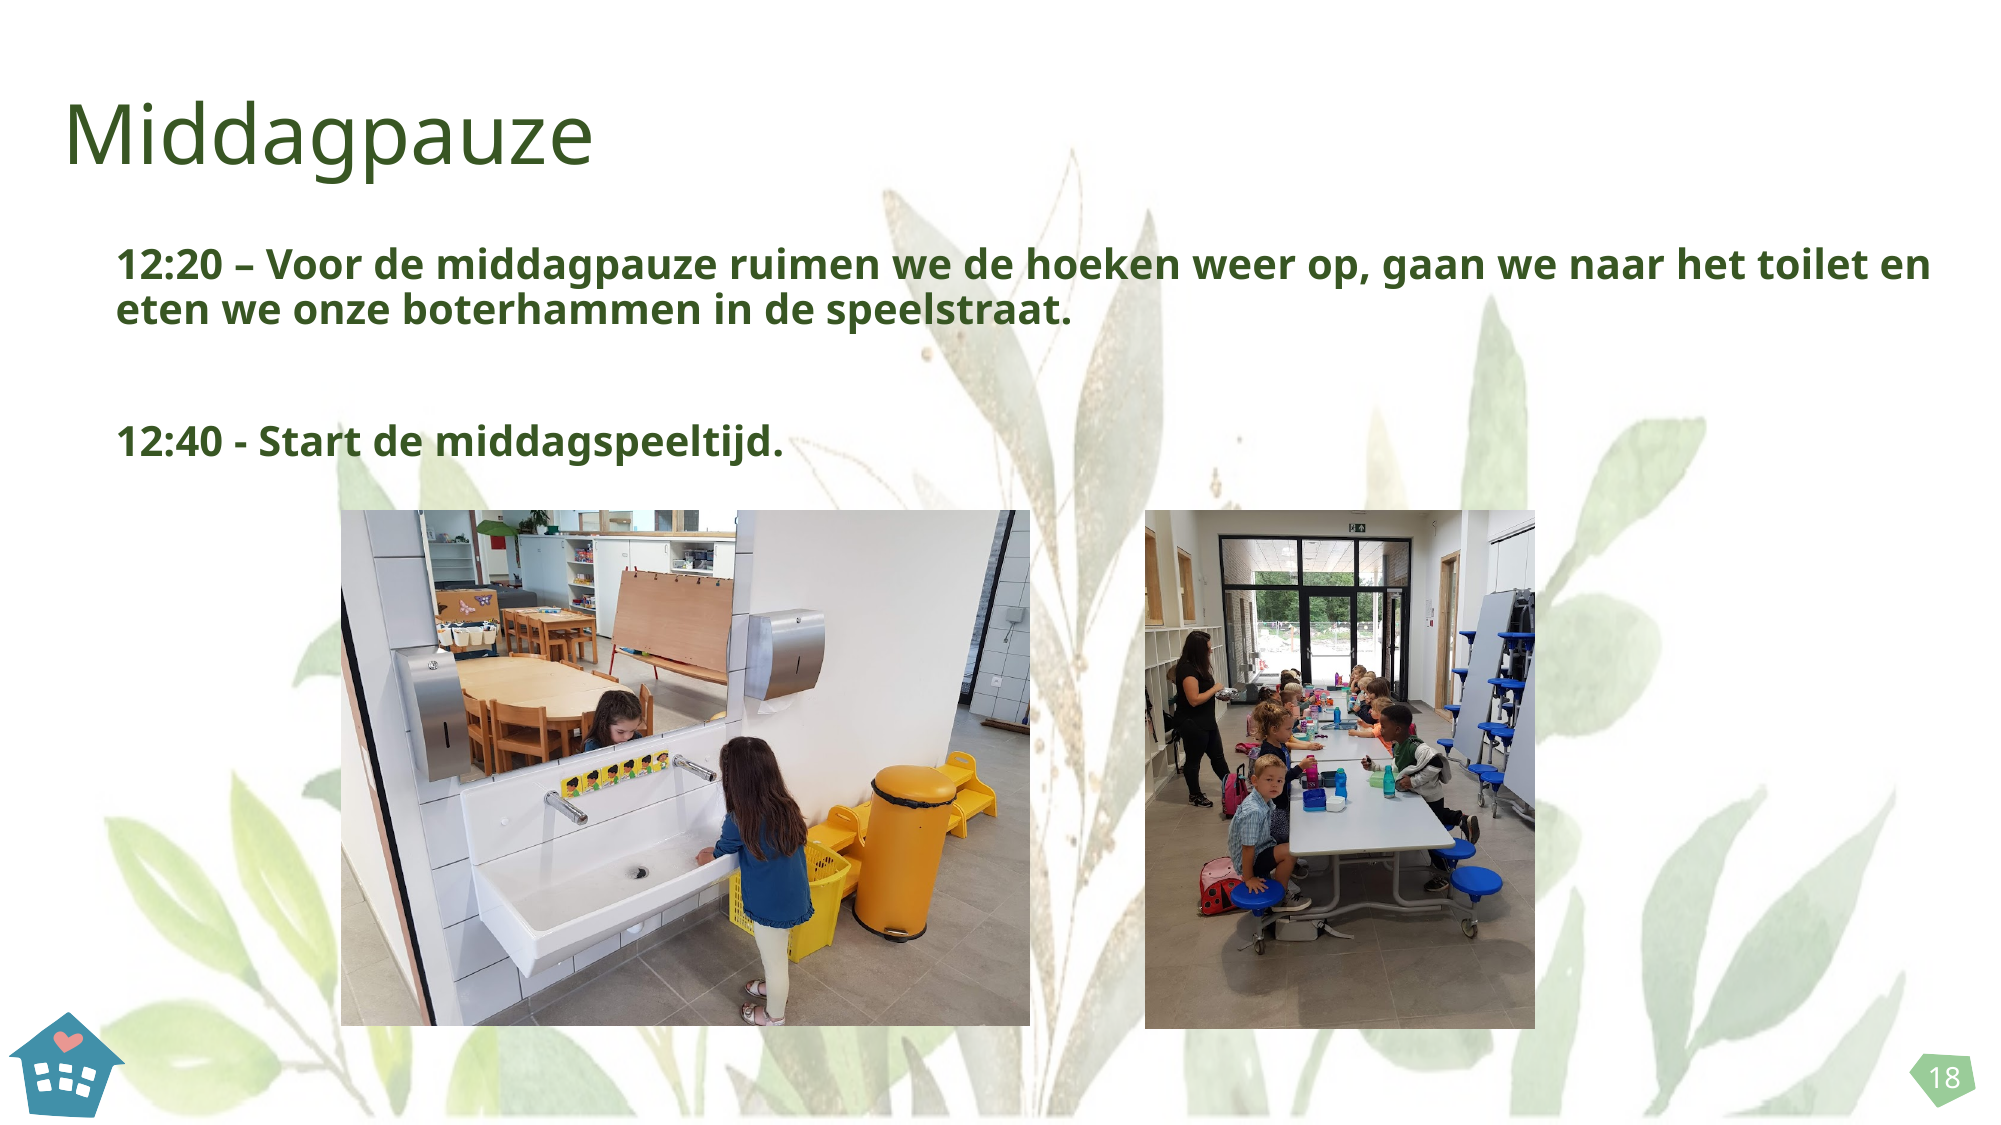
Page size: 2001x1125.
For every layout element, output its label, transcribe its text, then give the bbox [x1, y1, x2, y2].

picture [0, 997, 135, 1125]
picture [1145, 510, 1535, 1029]
picture [341, 510, 1030, 1026]
list 12:20 – Voor de middagpauze ruimen we de hoeken weer op, gaan we naar het toilet en eten we onze boterhammen in de speelstraat. 12:40 - Start de middagspeeltijd. [100, 235, 1953, 1097]
picture [1898, 1034, 1984, 1121]
title Middagpauze [47, 28, 1772, 246]
